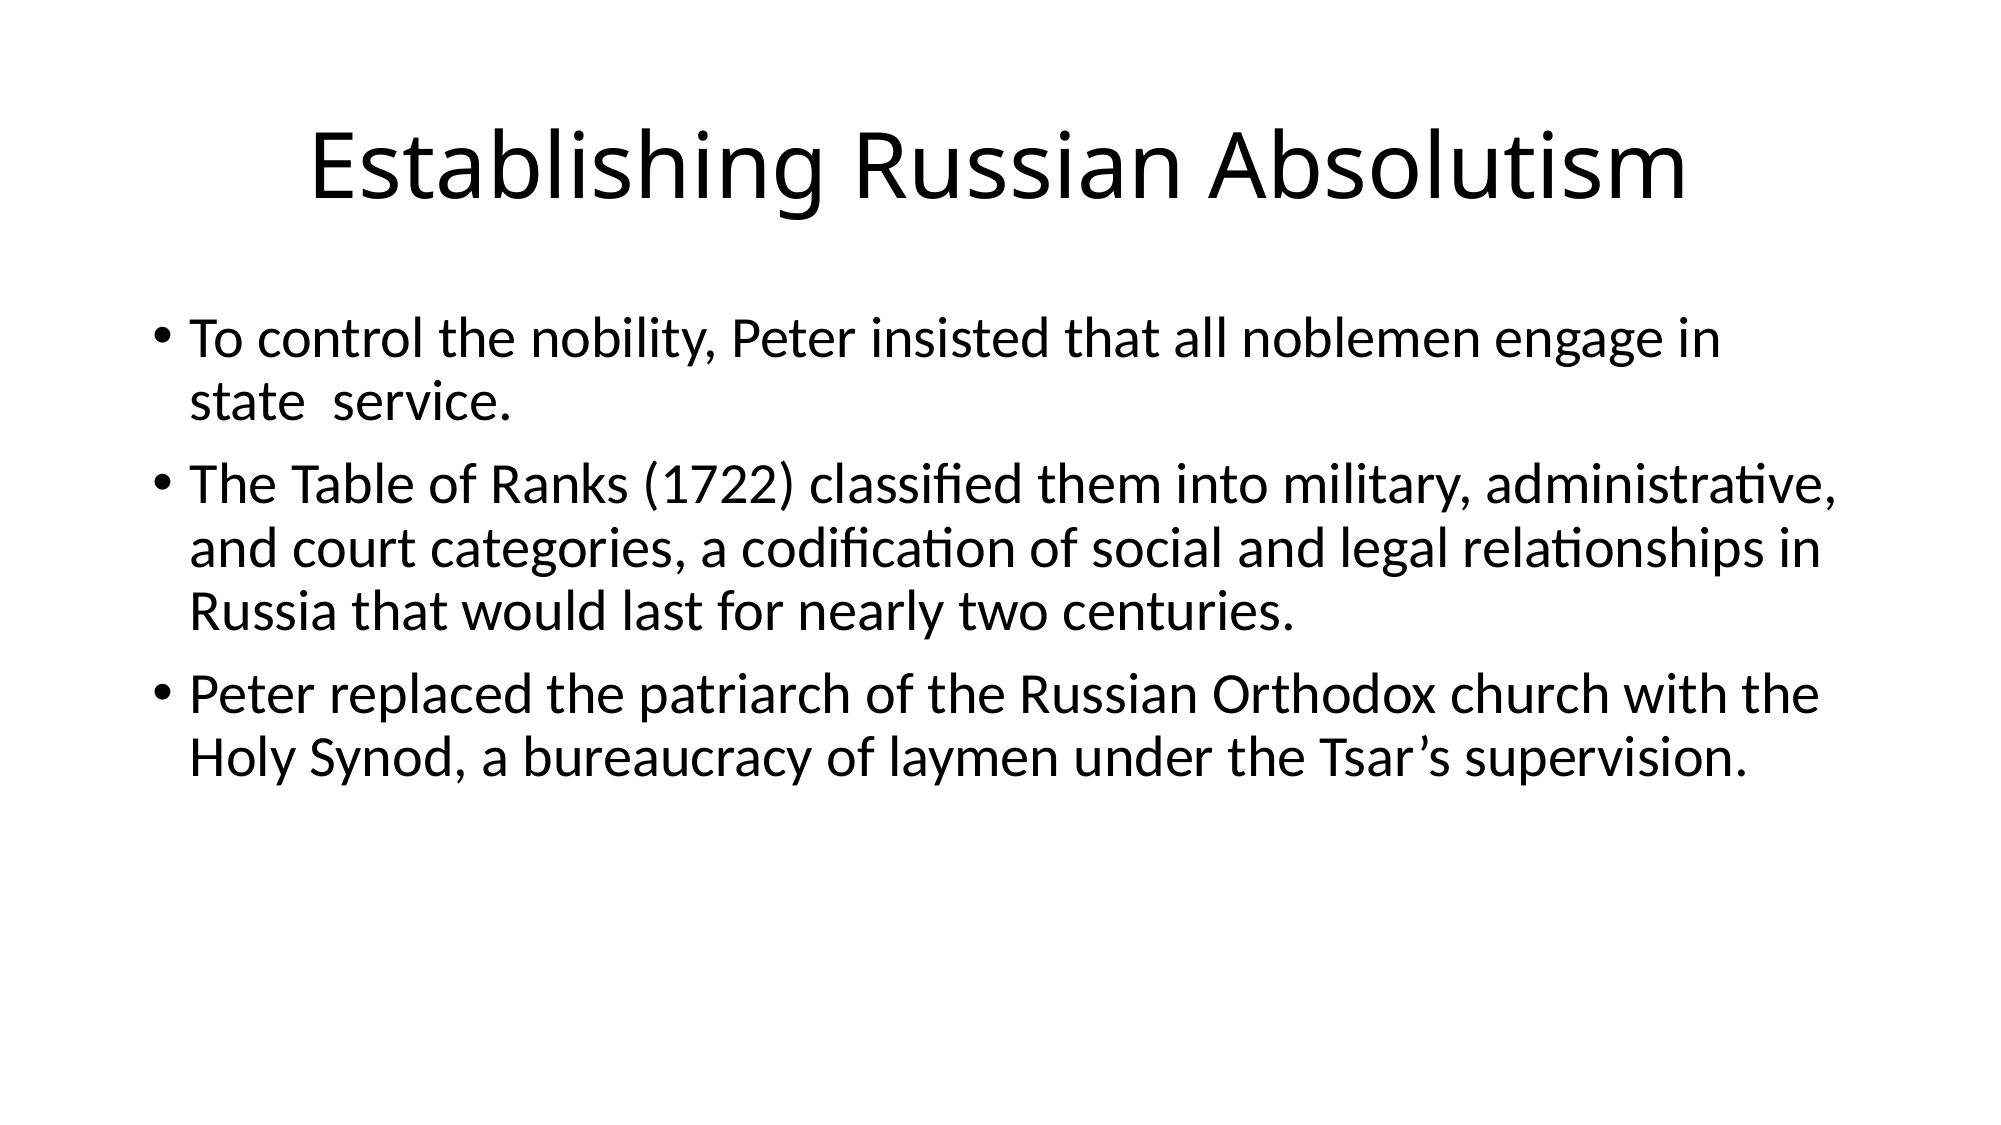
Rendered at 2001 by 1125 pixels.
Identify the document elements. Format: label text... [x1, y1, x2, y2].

title Establishing Russian Absolutism [137, 59, 1863, 278]
list To control the nobility, Peter insisted that all noblemen engage in state service. The Table of Ranks (1722) classified them into military, administrative, and court categories, a codification of social and legal relationships in Russia that would last for nearly two centuries. Peter replaced the patriarch of the Russian Orthodox church with the Holy Synod, a bureaucracy of laymen under the Tsar’s supervision. [137, 299, 1863, 1014]
